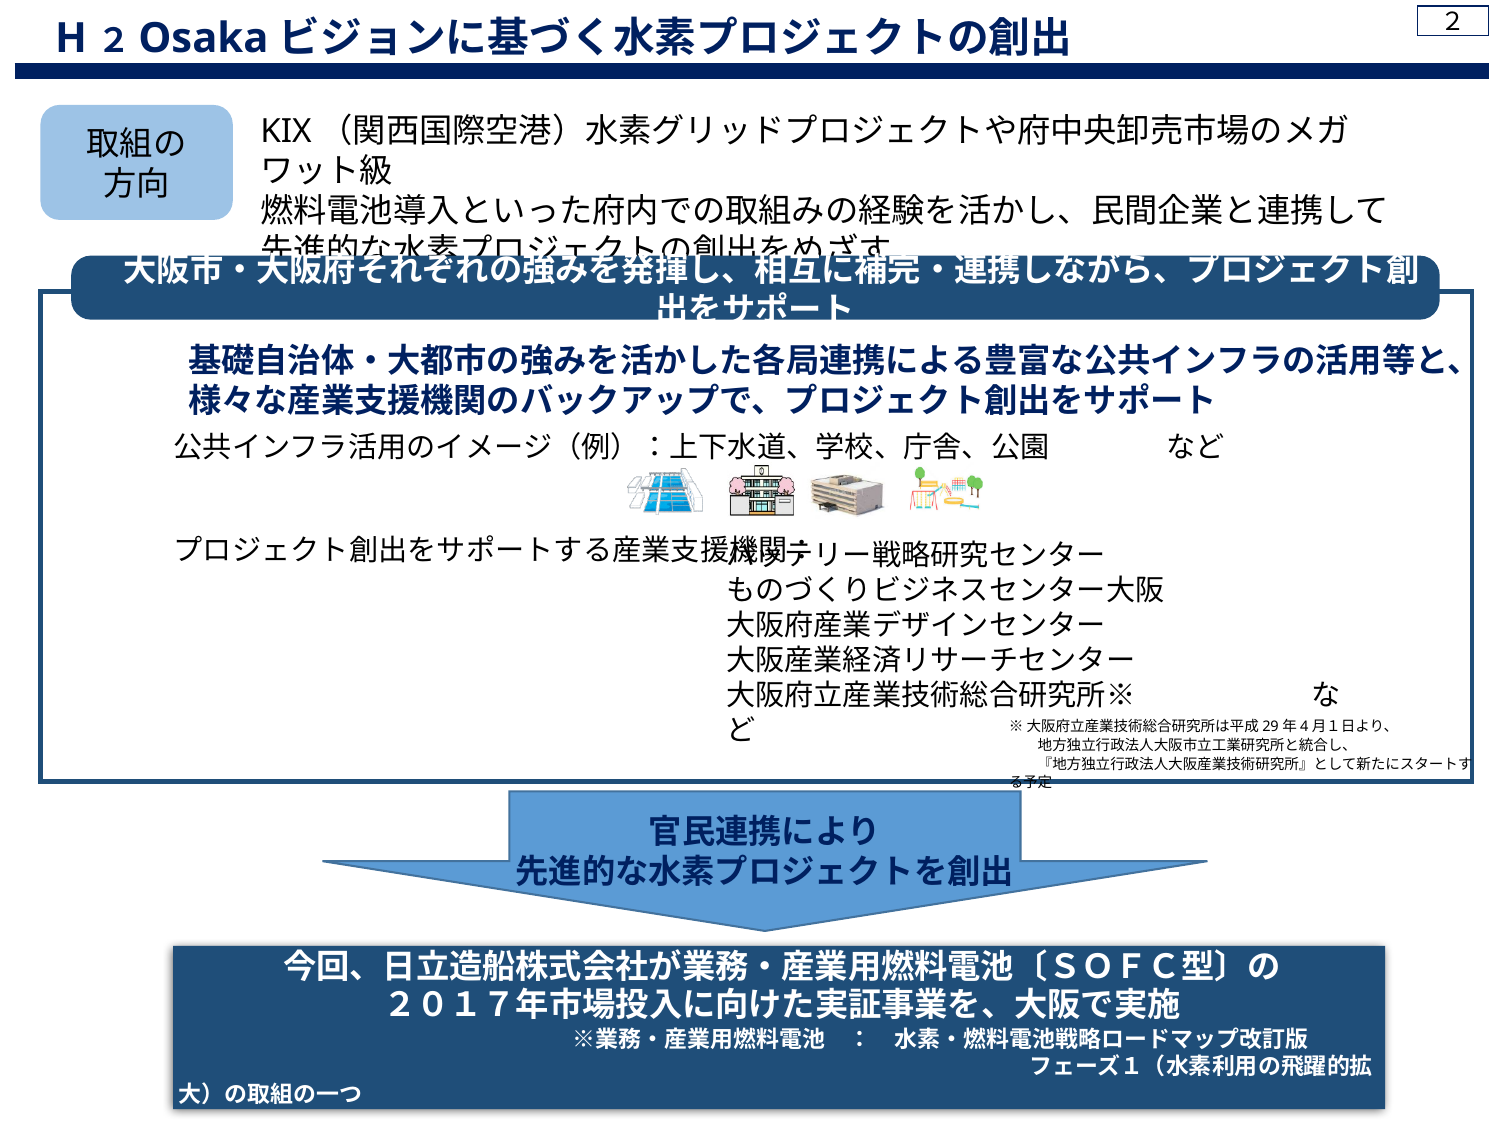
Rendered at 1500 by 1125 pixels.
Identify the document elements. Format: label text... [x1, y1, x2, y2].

text_box ２ [1417, 5, 1490, 36]
text_box 今回、日立造船株式会社が業務・産業用燃料電池〔ＳＯＦＣ型〕の ２０１７年市場投入に向けた実証事業を、大阪で実施 ※業務・産業用燃料電池 ： 水素・燃料電池戦略ロードマップ改訂版 フェーズ１（水素利用の飛躍的拡大）の取組の一つ [173, 945, 1386, 1110]
text_box KIX（関西国際空港）水素グリッドプロジェクトや府中央卸売市場のメガワット級 燃料電池導入といった府内での取組みの経験を活かし、民間企業と連携して 先進的な水素プロジェクトの創出をめざす [245, 93, 1419, 254]
text_box 取組の 方向 [39, 103, 234, 221]
text_box 基礎自治体・大都市の強みを活かした各局連携による豊富な公共インフラの活用等と、 様々な産業支援機関のバックアップで、プロジェクト創出をサポート [39, 291, 1473, 783]
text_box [159, 420, 1489, 781]
text_box [322, 860, 1208, 932]
text_box [508, 790, 1022, 813]
text_box H２Osakaビジョンに基づく水素プロジェクトの創出 [0, 0, 1491, 72]
text_box 大阪市・大阪府それぞれの強みを発揮し、相互に補完・連携しながら、プロジェクト創出をサポート [70, 254, 1441, 321]
text_box 官民連携により 先進的な水素プロジェクトを創出 [489, 813, 1041, 887]
